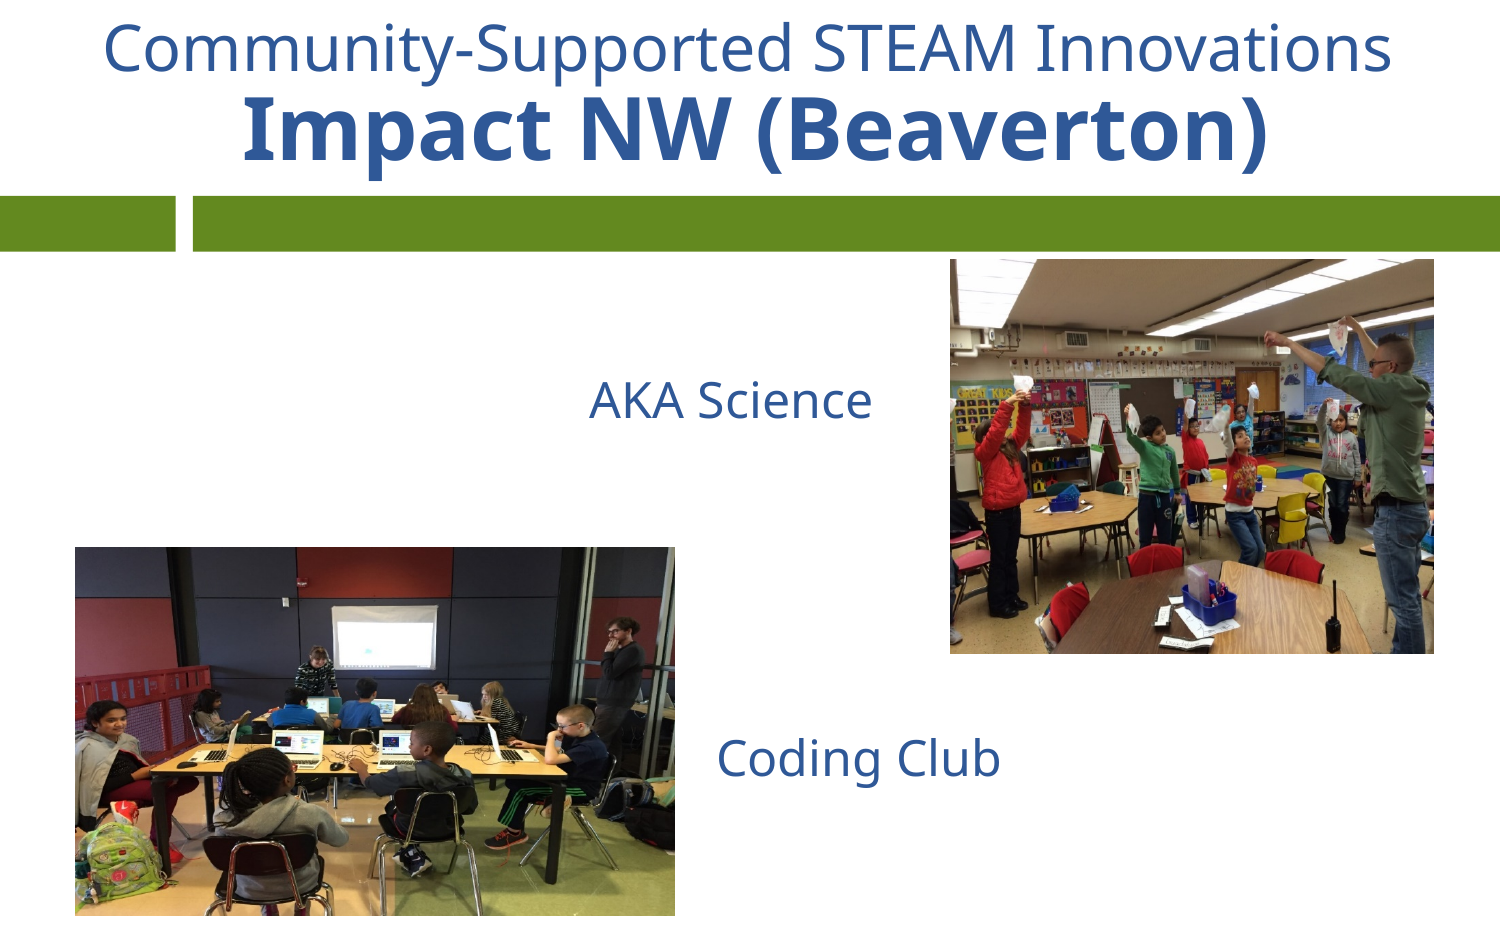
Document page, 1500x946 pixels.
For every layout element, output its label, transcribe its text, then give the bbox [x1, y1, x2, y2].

text_box AKA Science [574, 361, 949, 437]
title Community-Supported STEAM Innovations Impact NW (Beaverton) [24, 6, 1488, 190]
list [949, 259, 1434, 654]
text_box Coding Club [701, 718, 1018, 794]
picture [74, 547, 675, 916]
